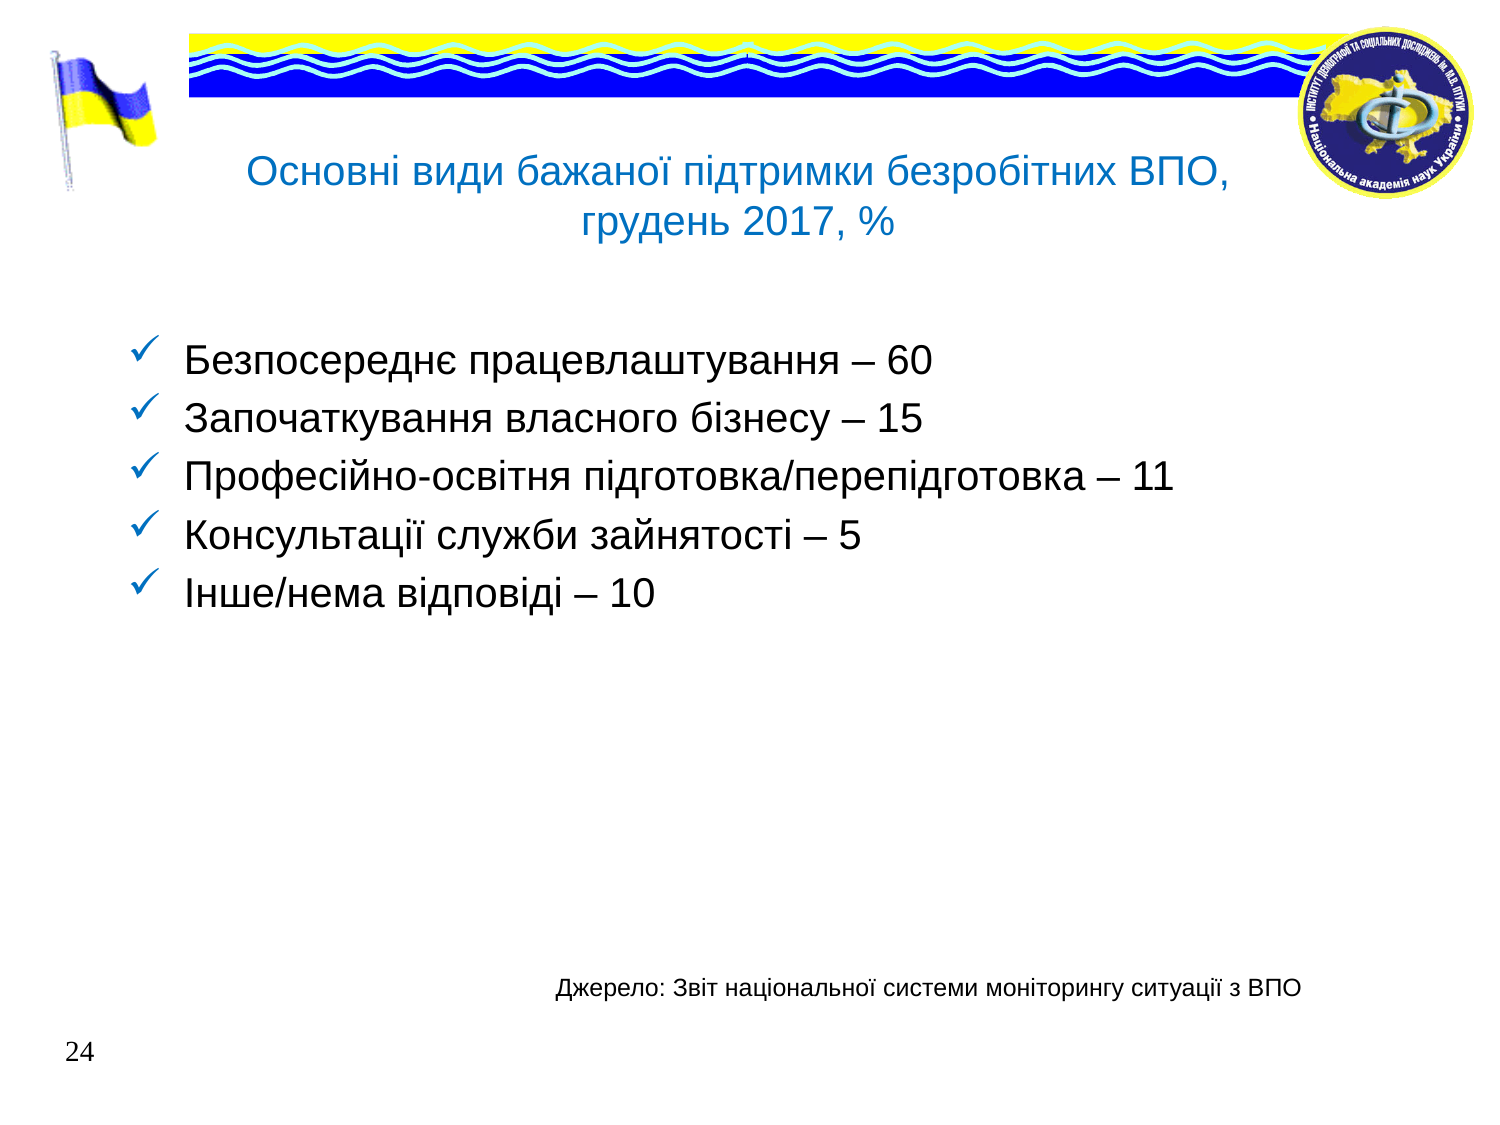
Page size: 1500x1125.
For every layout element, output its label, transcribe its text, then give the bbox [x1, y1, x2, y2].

text_box Джерело: Звіт національної системи моніторингу ситуації з ВПО [540, 964, 1455, 1050]
picture [1294, 24, 1476, 201]
slide_number 24 [50, 1025, 288, 1100]
title Основні види бажаної підтримки безробітних ВПО, грудень 2017, % [190, 99, 1286, 288]
picture [18, 22, 189, 193]
list Безпосереднє працевлаштування – 60 Започаткування власного бізнесу – 15 Професійно-освітня підготовка/перепідготовка – 11 Консультації служби зайнятості – 5 Інше/нема відповіді – 10 [112, 324, 1388, 1000]
